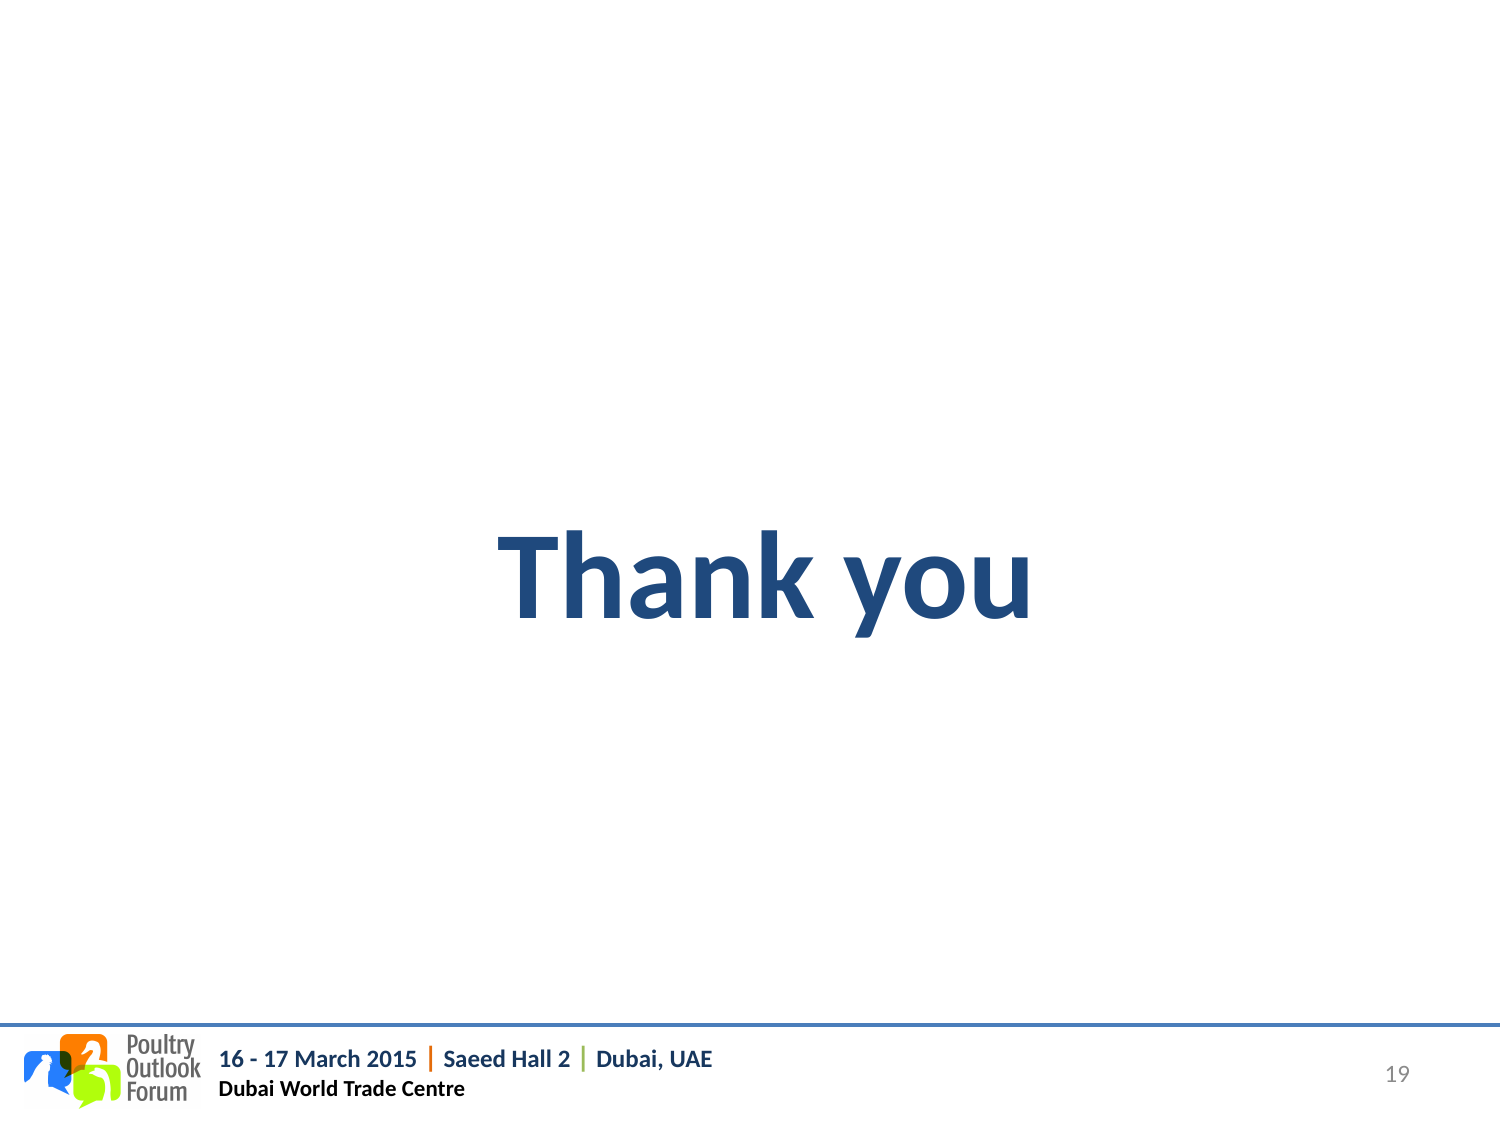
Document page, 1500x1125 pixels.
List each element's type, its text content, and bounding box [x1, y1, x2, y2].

picture [24, 1034, 201, 1110]
slide_number 19 [1074, 1042, 1425, 1103]
text_box Thank you [54, 499, 1480, 638]
text_box 16 - 17 March 2015 | Saeed Hall 2 | Dubai, UAE Dubai World Trade Centre [204, 1034, 967, 1108]
